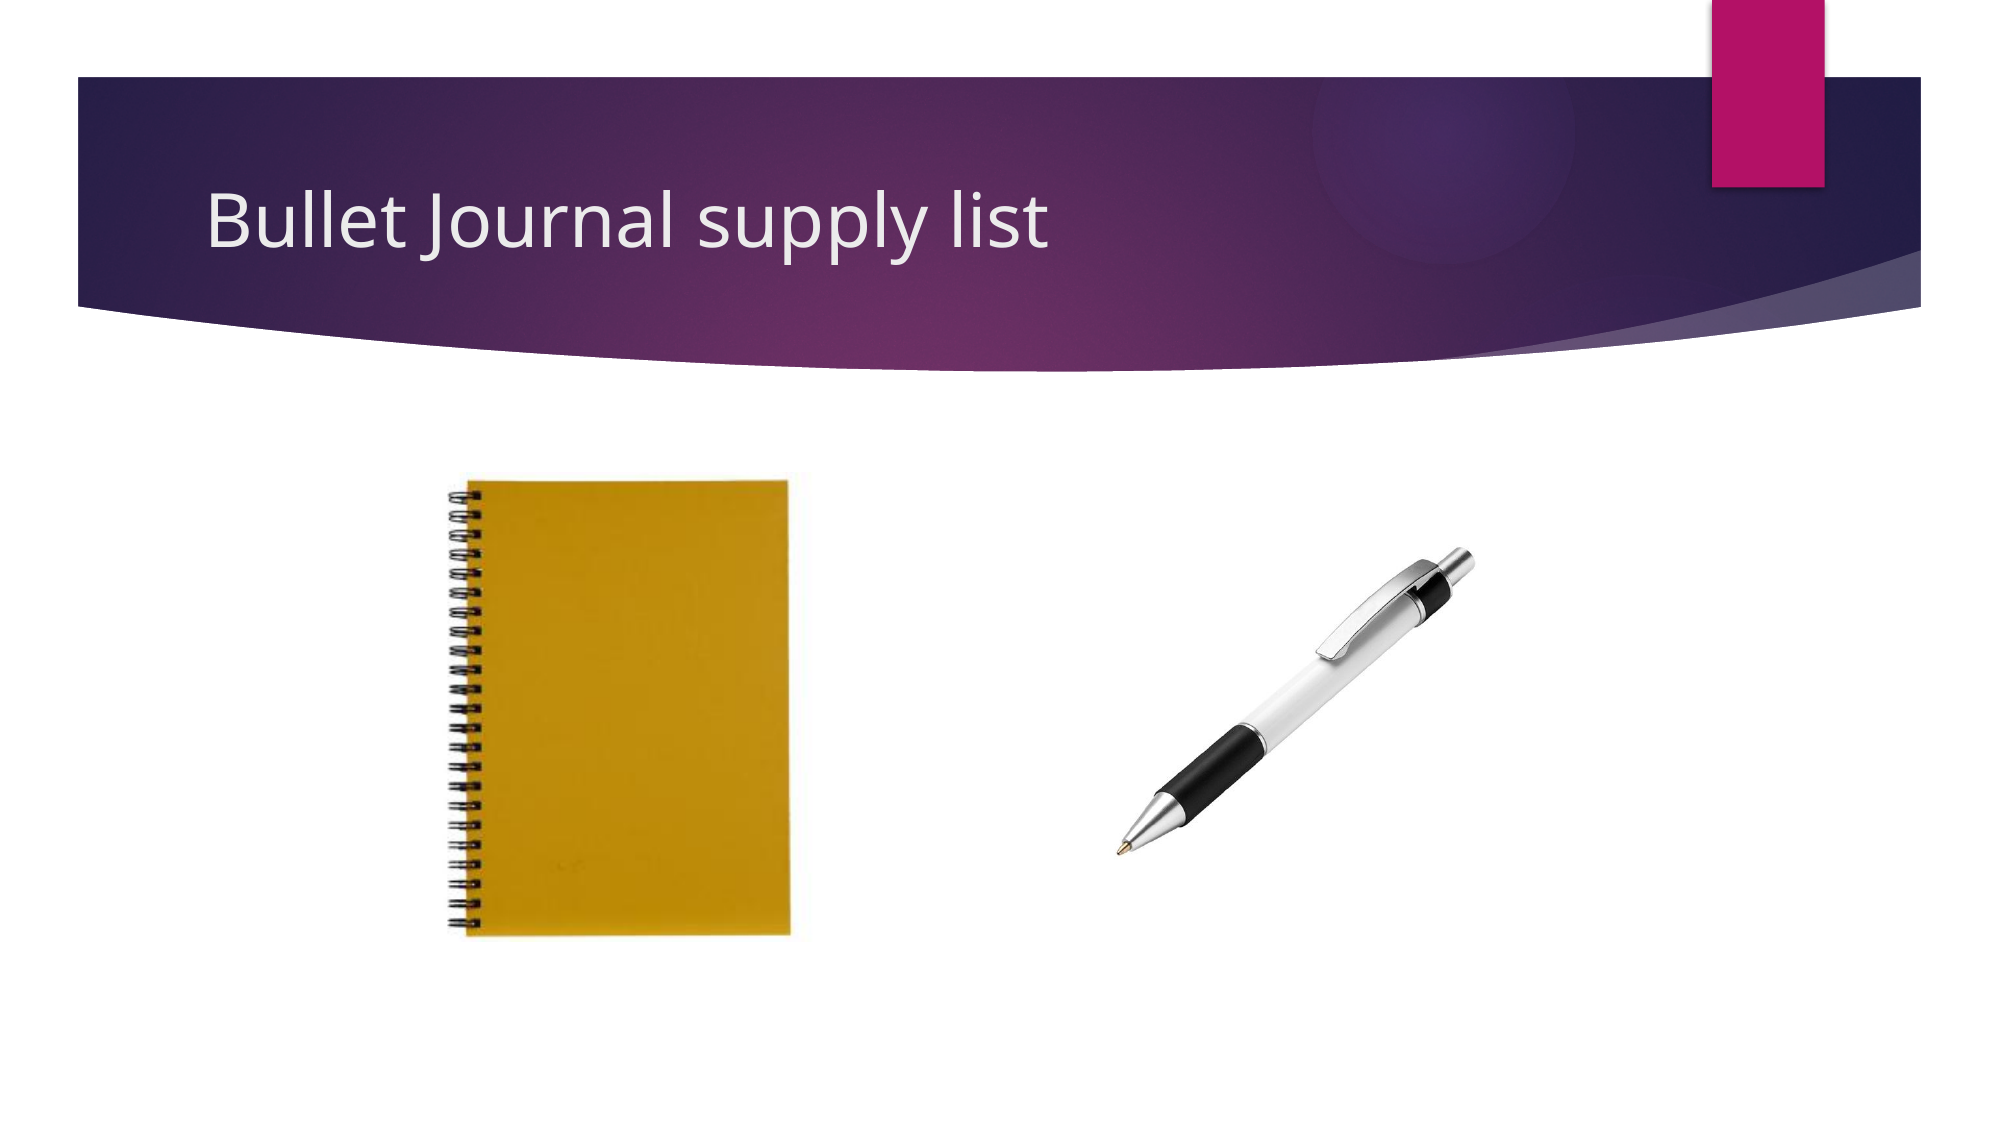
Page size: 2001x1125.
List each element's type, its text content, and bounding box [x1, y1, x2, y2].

title Bullet Journal supply list [189, 159, 1627, 276]
picture [1067, 472, 1525, 930]
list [385, 472, 855, 942]
